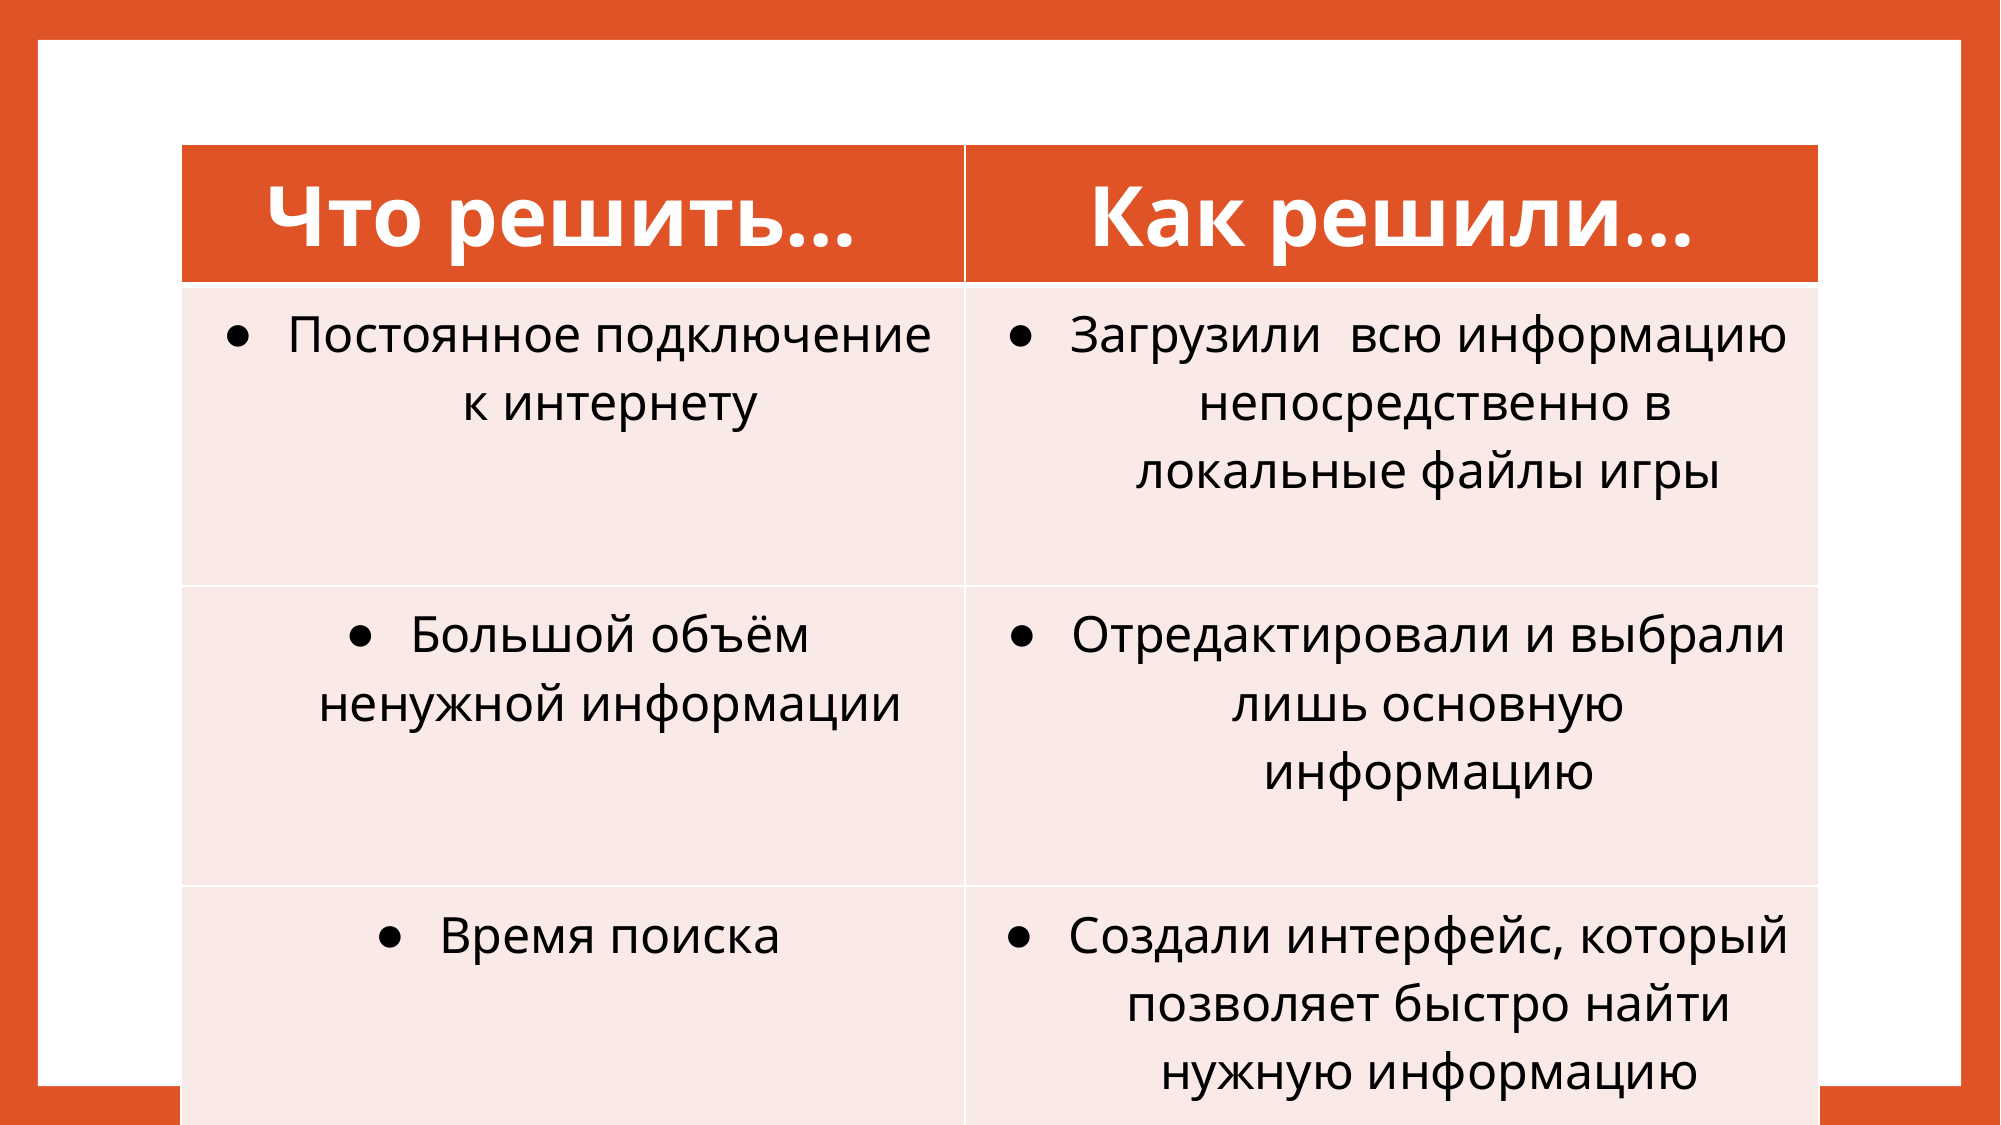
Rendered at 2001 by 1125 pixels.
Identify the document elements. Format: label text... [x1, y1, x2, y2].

table_header Что решить… [182, 145, 964, 282]
table_cell Время поиска [182, 887, 964, 1125]
table_cell Большой объём ненужной информации [182, 587, 964, 885]
table_cell Постоянное подключение к интернету [182, 288, 964, 585]
table_cell Загрузили всю информацию непосредственно в локальные файлы игры [966, 288, 1818, 585]
table_cell Создали интерфейс, который позволяет быстро найти нужную информацию [966, 887, 1818, 1125]
table_cell Отредактировали и выбрали лишь основную информацию [966, 587, 1818, 885]
table_header Как решили… [966, 145, 1818, 282]
